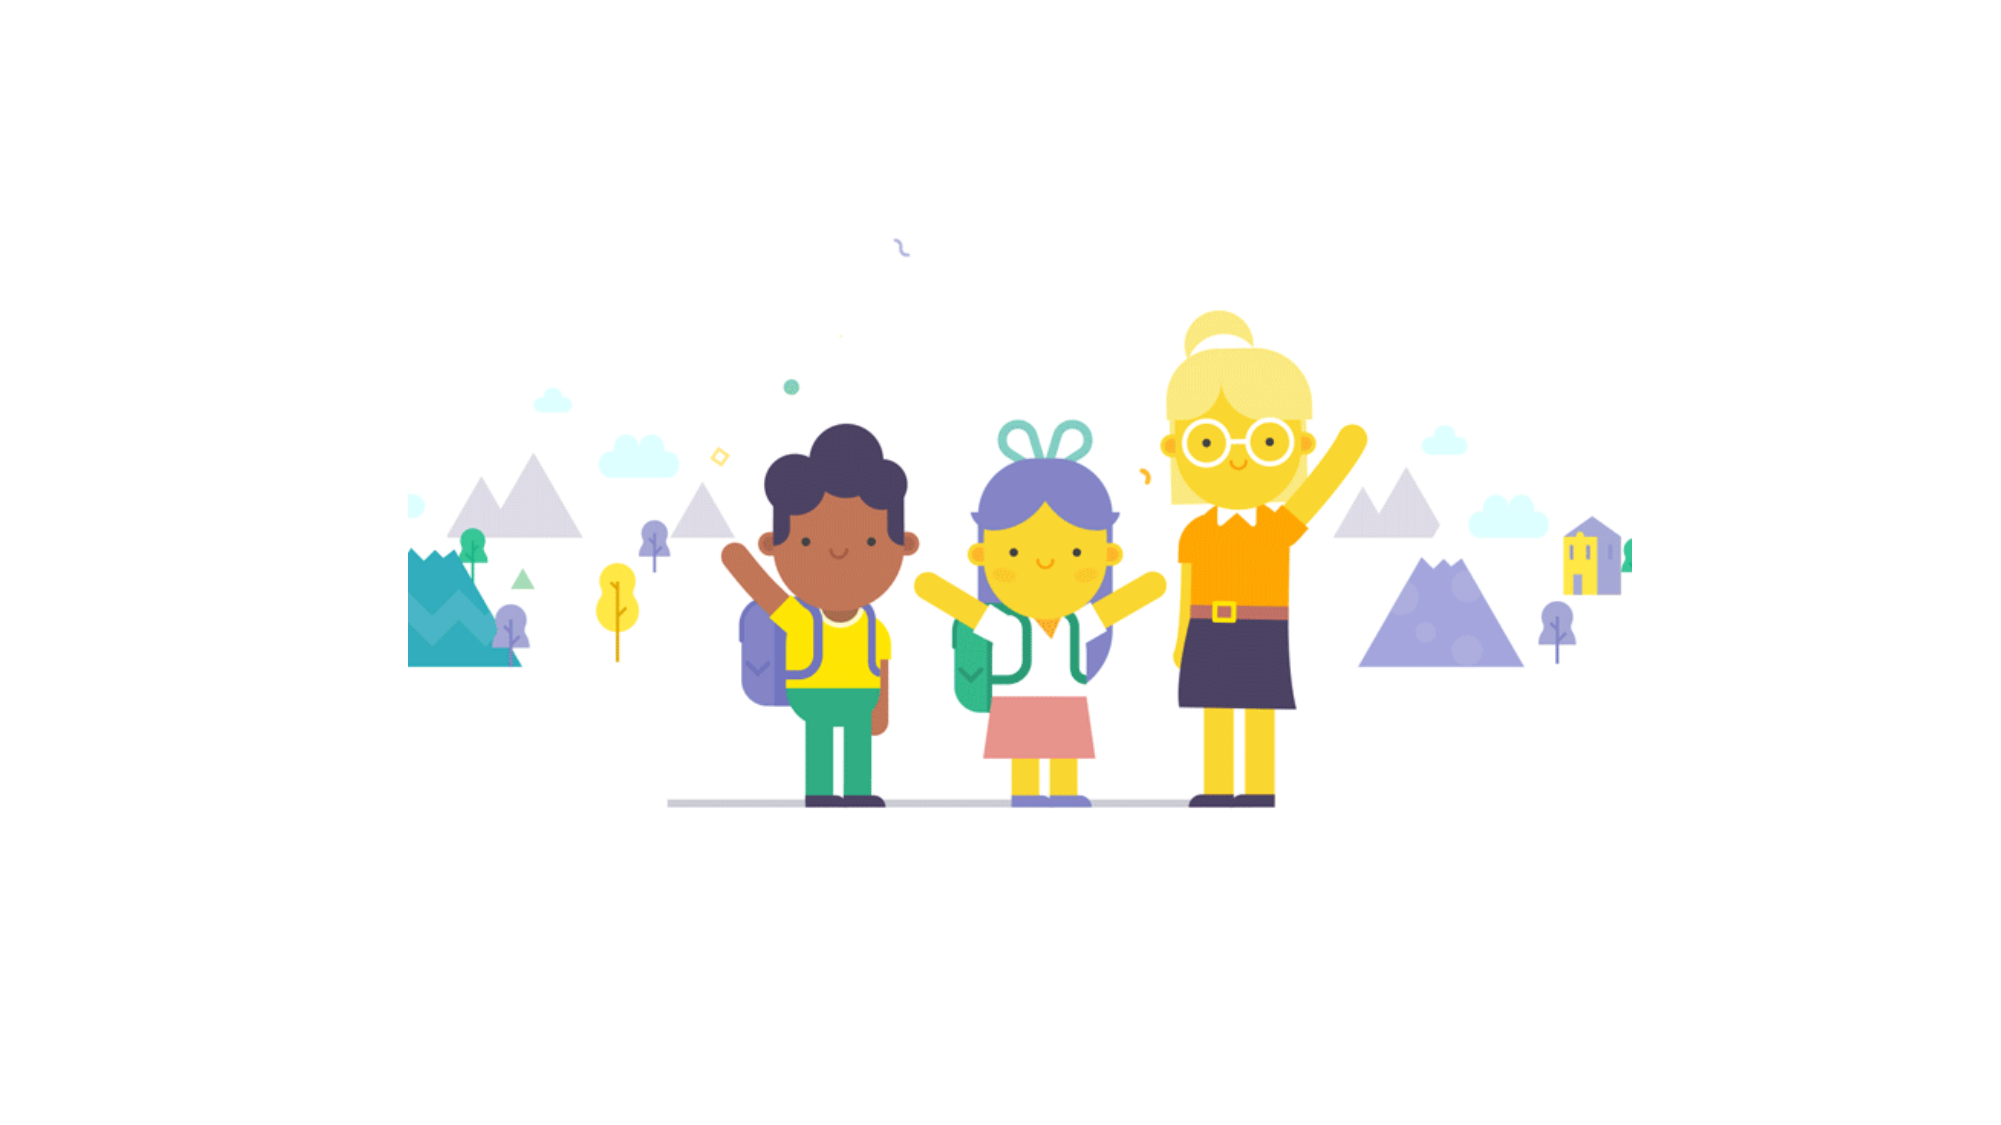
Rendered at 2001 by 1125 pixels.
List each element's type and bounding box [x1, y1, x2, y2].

picture [407, 92, 1632, 1010]
